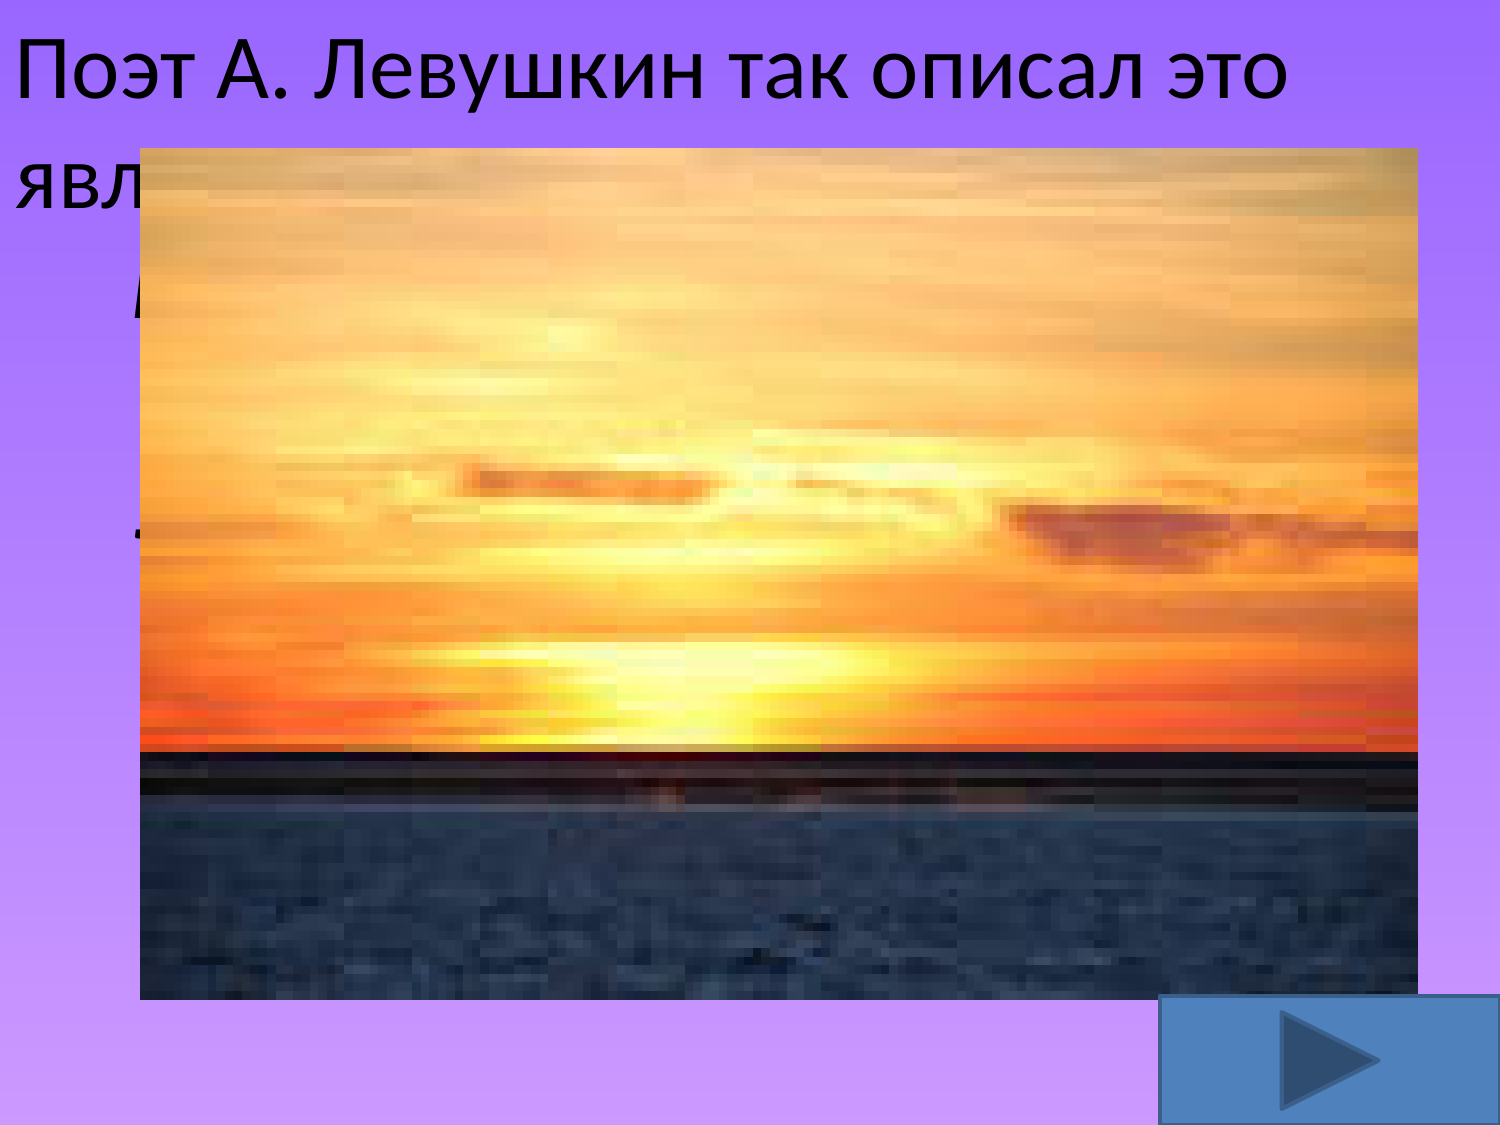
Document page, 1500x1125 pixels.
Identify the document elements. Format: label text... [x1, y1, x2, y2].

text_box Поэт А. Левушкин так описал это явление: Как есть наважденье прямое: Ни сумерек нету, ни звезд – Лишь Солнце умоется в море И вновь занимает свой пост. [0, 0, 1500, 675]
text_box [1158, 994, 1500, 1125]
picture [140, 148, 1419, 1001]
